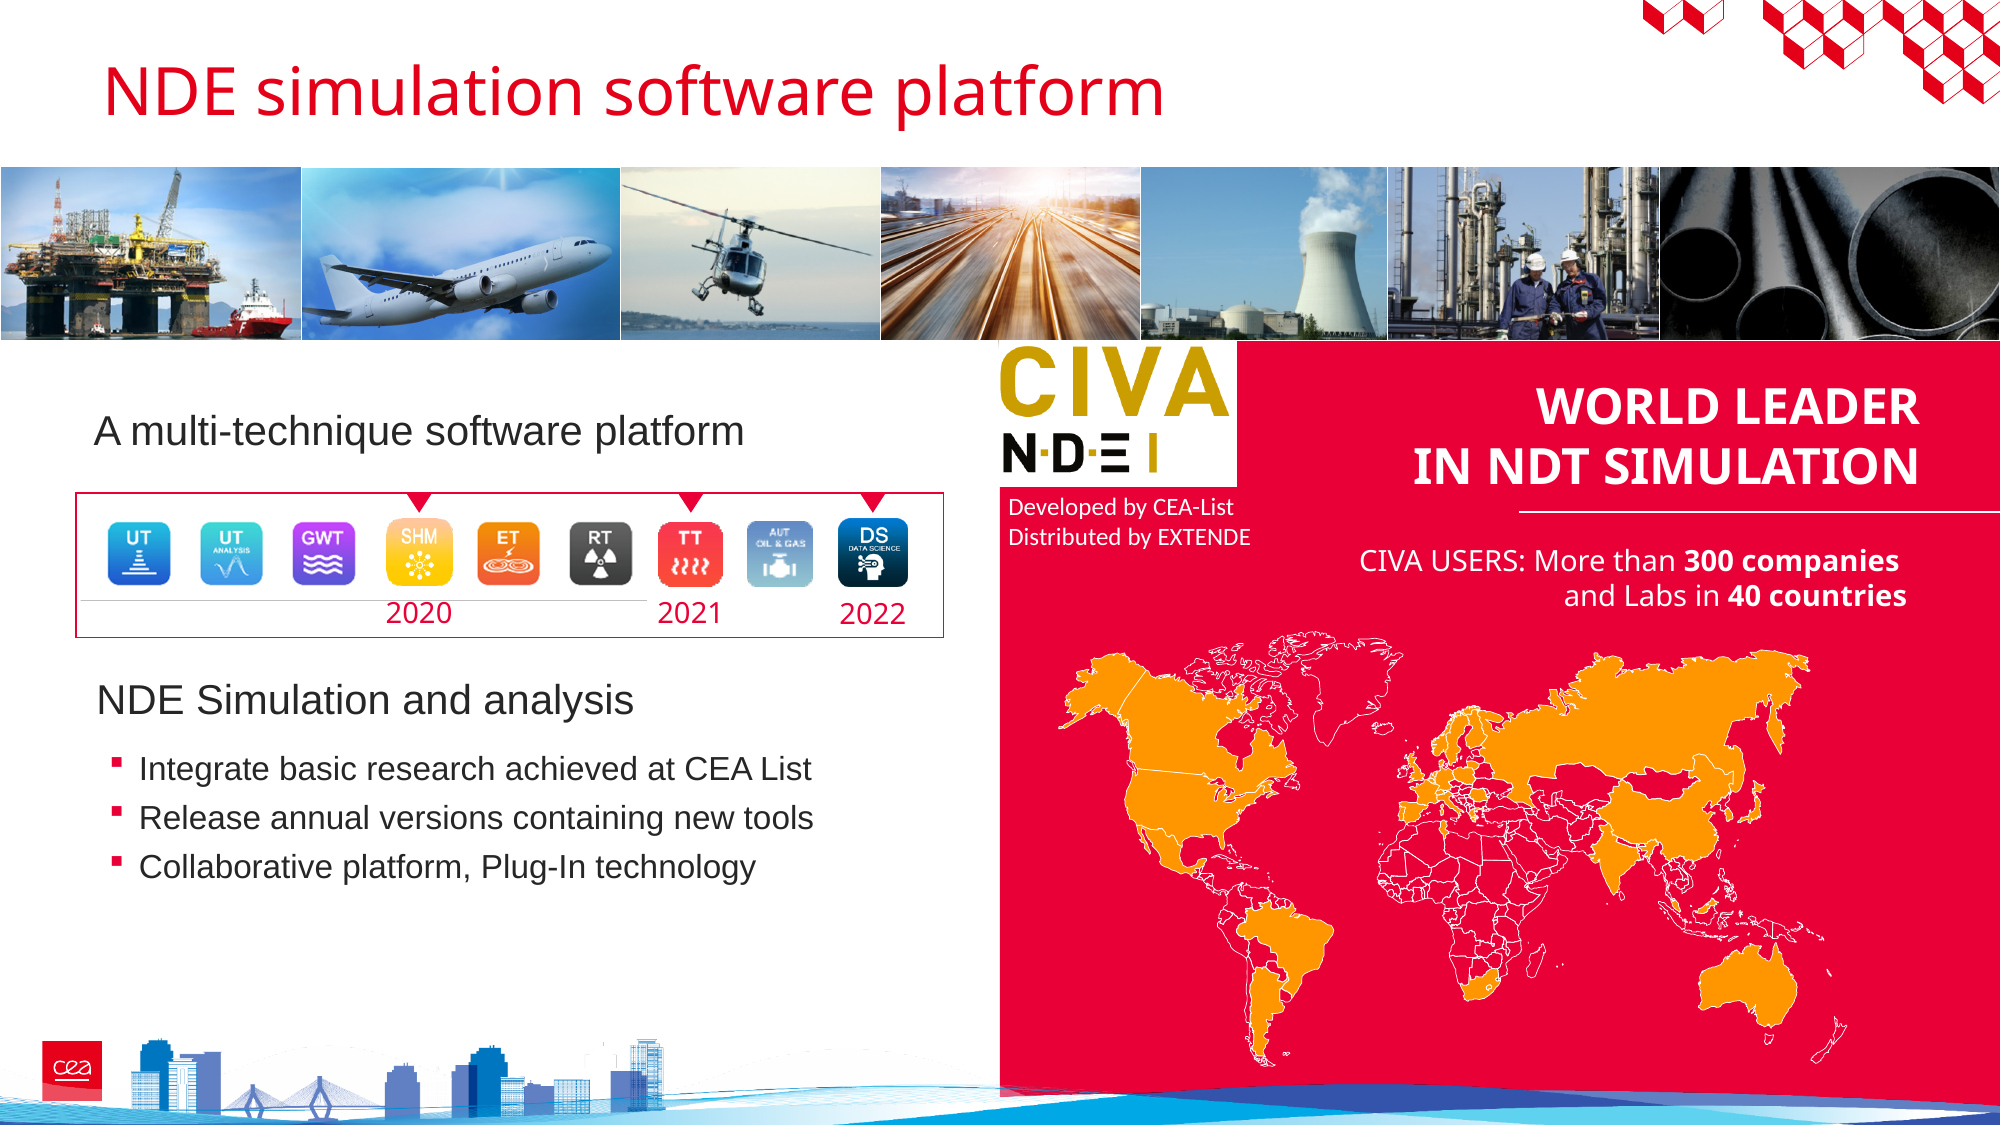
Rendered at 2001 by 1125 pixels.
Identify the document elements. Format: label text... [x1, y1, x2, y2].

text_box WORLD LEADER IN NDT SIMULATION [1238, 367, 1949, 502]
text_box [999, 341, 2000, 1009]
picture [0, 1009, 2000, 1125]
text_box CIVA USERS: More than 300 companies and Labs in 40 countries [1143, 535, 1922, 620]
title NDE simulation software platform [102, 50, 1863, 166]
picture [998, 340, 1238, 487]
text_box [1058, 631, 1847, 1009]
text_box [0, 166, 2000, 341]
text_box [75, 396, 993, 639]
text_box Developed by CEA-List Distributed by EXTENDE [993, 483, 1277, 558]
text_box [81, 665, 995, 897]
